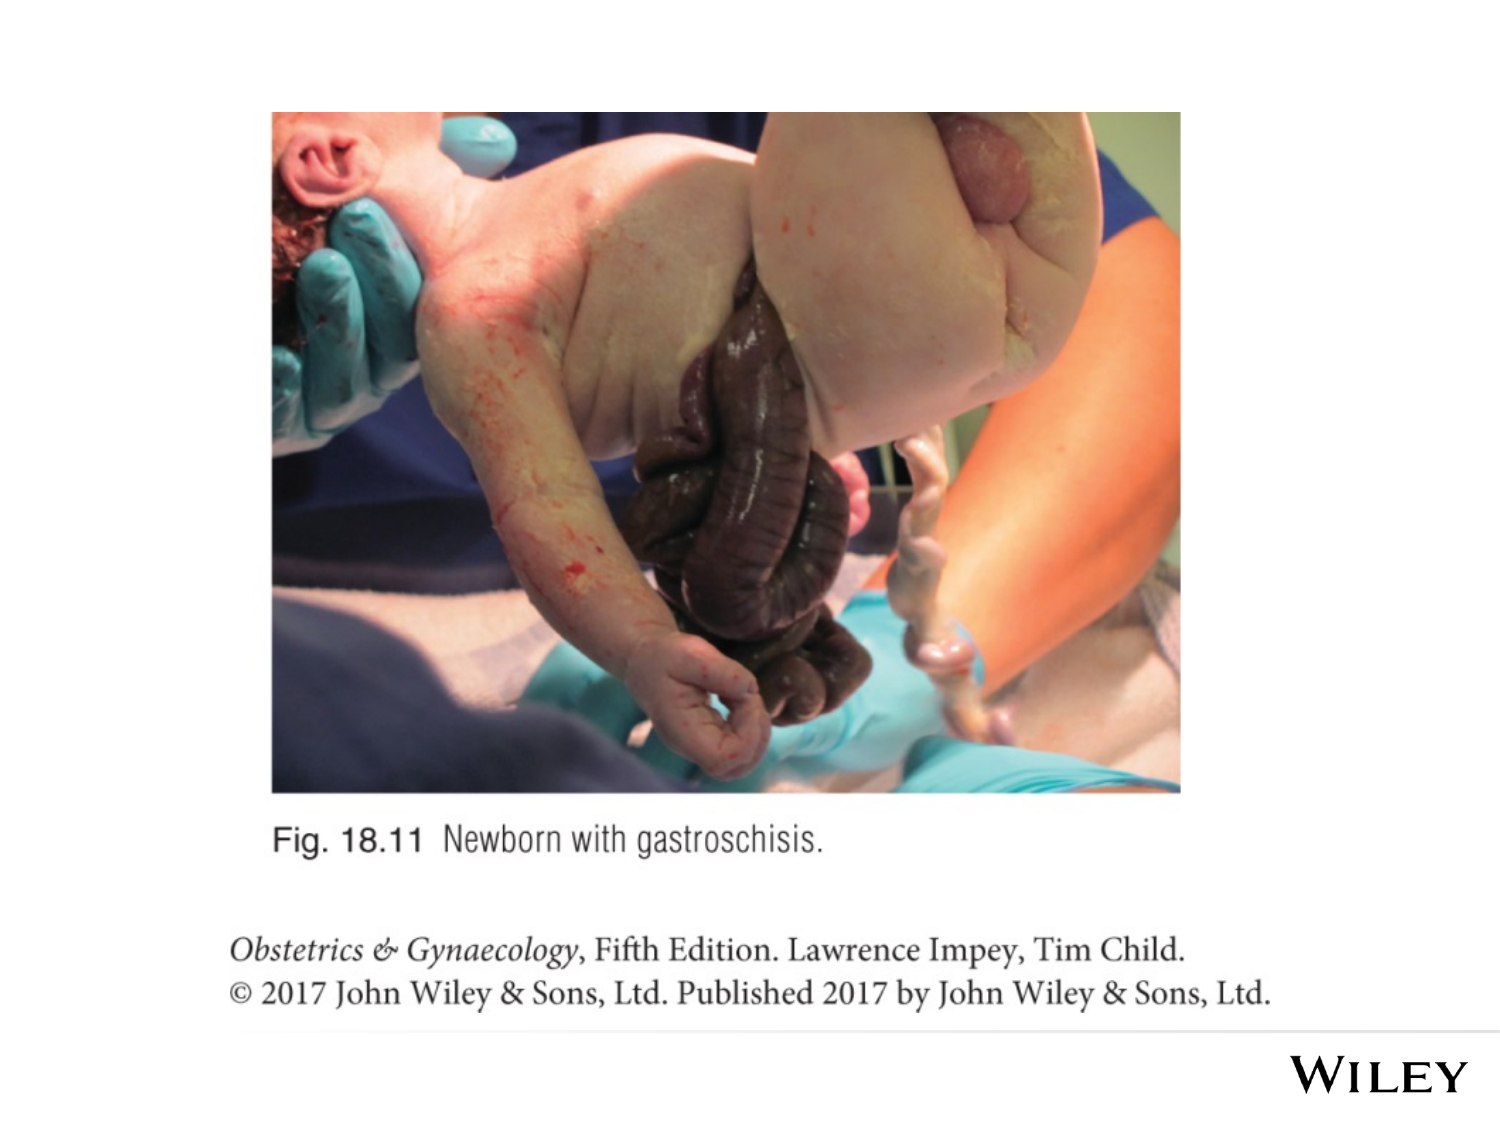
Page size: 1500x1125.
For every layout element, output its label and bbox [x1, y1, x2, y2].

picture [0, 1030, 1500, 1125]
picture [230, 112, 1270, 1013]
